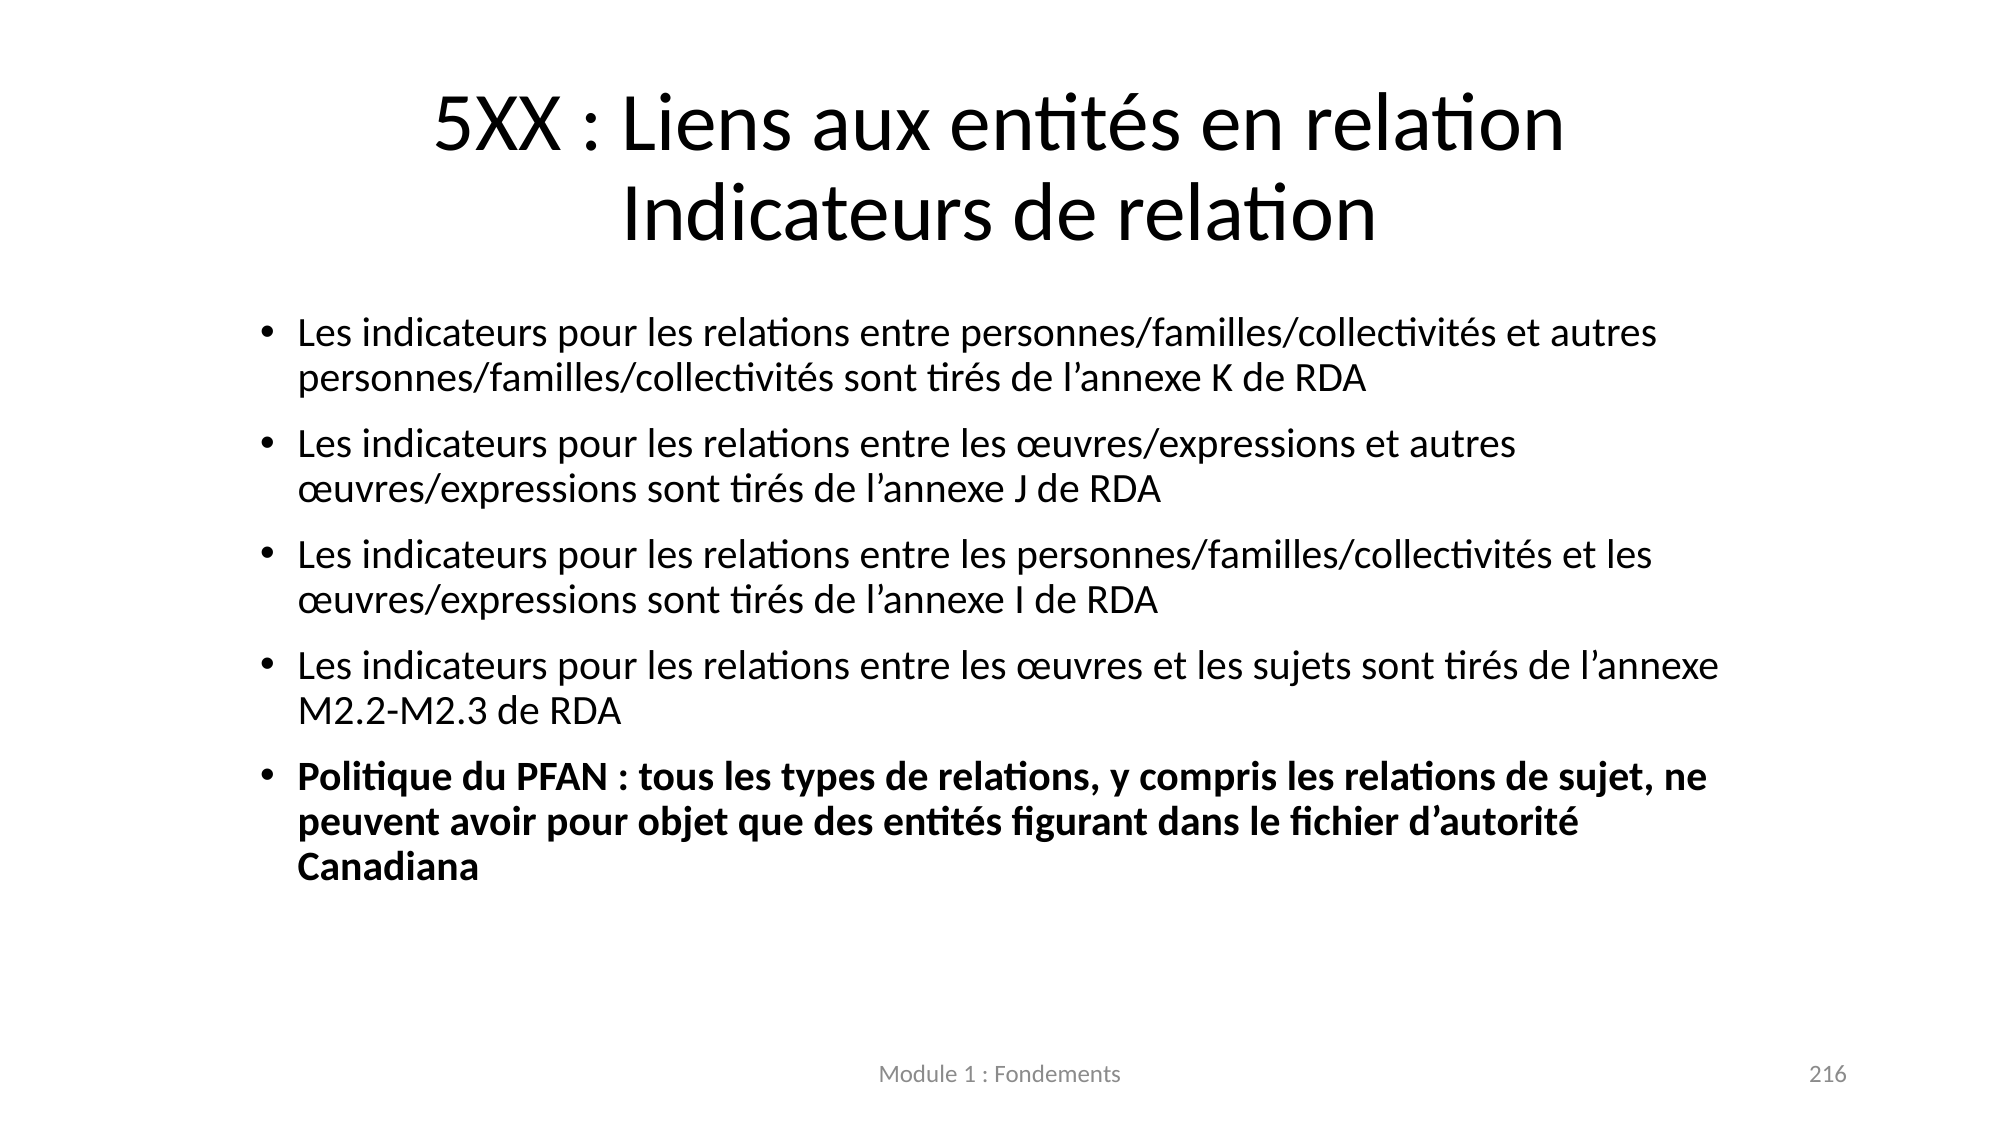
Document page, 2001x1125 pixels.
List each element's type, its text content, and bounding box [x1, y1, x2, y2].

list Les indicateurs pour les relations entre personnes/familles/collectivités et autres personnes/familles/collectivités sont tirés de l’annexe K de RDA Les indicateurs pour les relations entre les œuvres/expressions et autres œuvres/expressions sont tirés de l’annexe J de RDA Les indicateurs pour les relations entre les personnes/familles/collectivités et les œuvres/expressions sont tirés de l’annexe I de RDA Les indicateurs pour les relations entre les œuvres et les sujets sont tirés de l’annexe M2.2-M2.3 de RDA Politique du PFAN : tous les types de relations, y compris les relations de sujet, ne peuvent avoir pour objet que des entités figurant dans le fichier d’autorité Canadiana [245, 303, 1769, 1017]
slide_number 216 [1412, 1042, 1863, 1103]
footer Module 1 : Fondements [662, 1042, 1338, 1103]
title 5XX : Liens aux entités en relation Indicateurs de relation [137, 59, 1863, 278]
